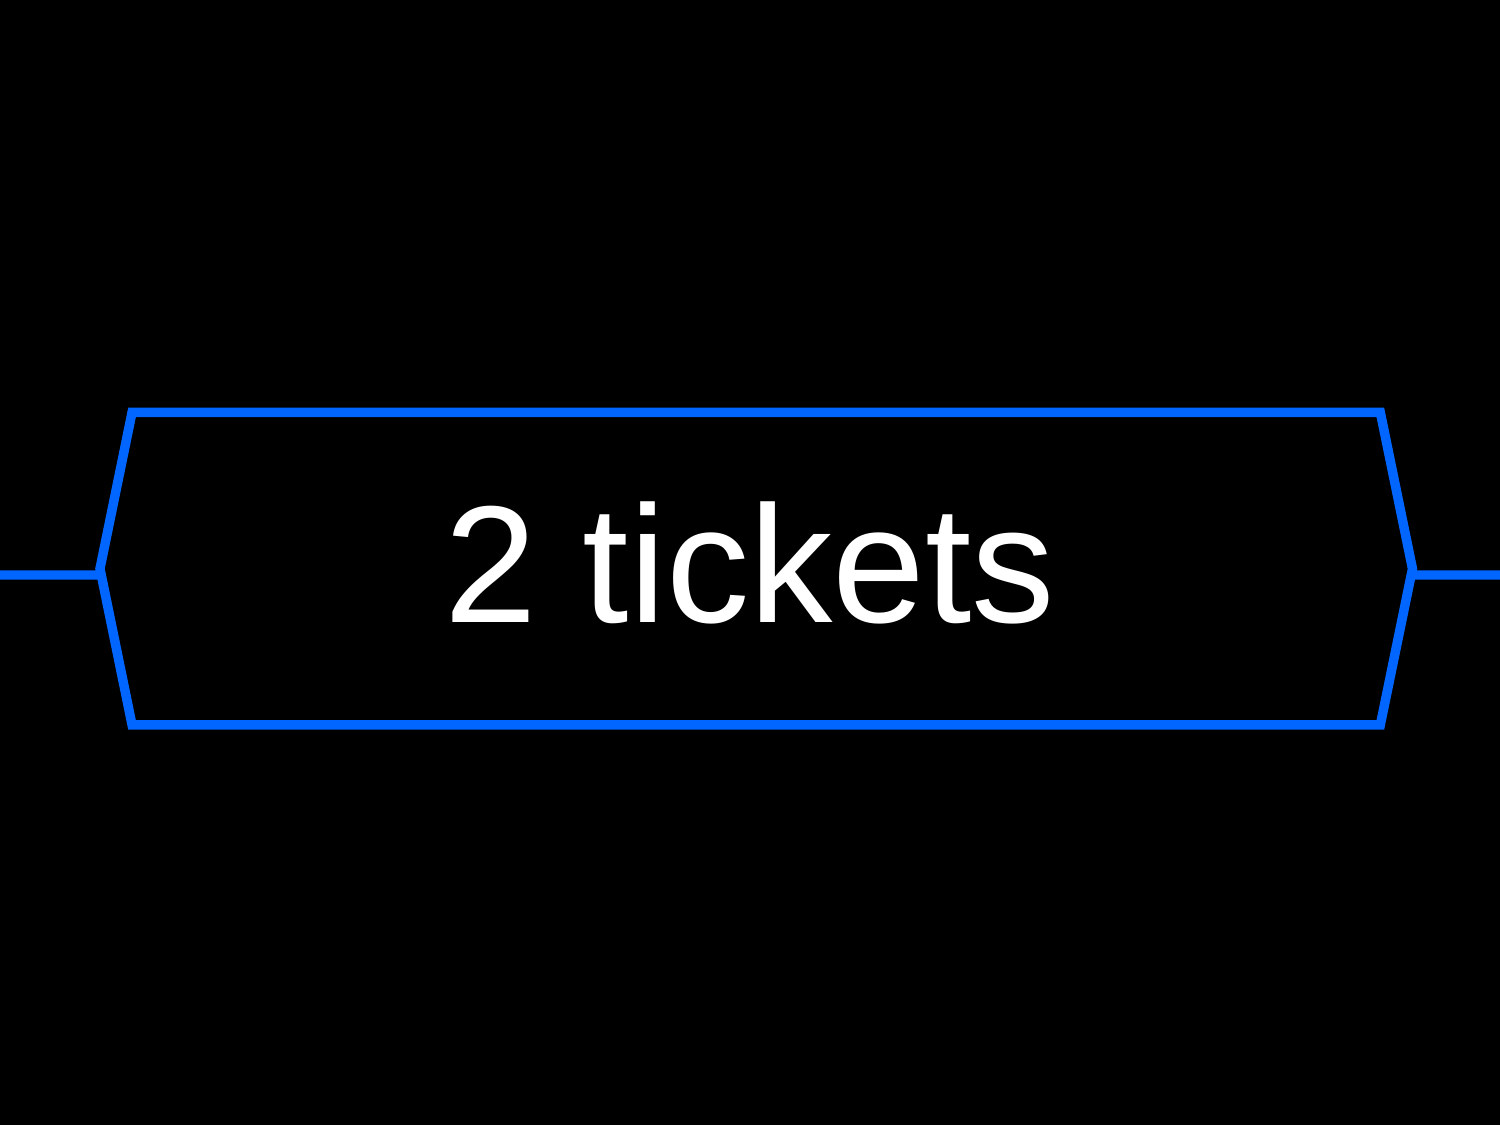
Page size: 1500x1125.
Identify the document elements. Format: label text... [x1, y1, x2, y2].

text_box [99, 510, 112, 628]
text_box [116, 412, 1413, 725]
title 2 tickets [112, 462, 1388, 651]
